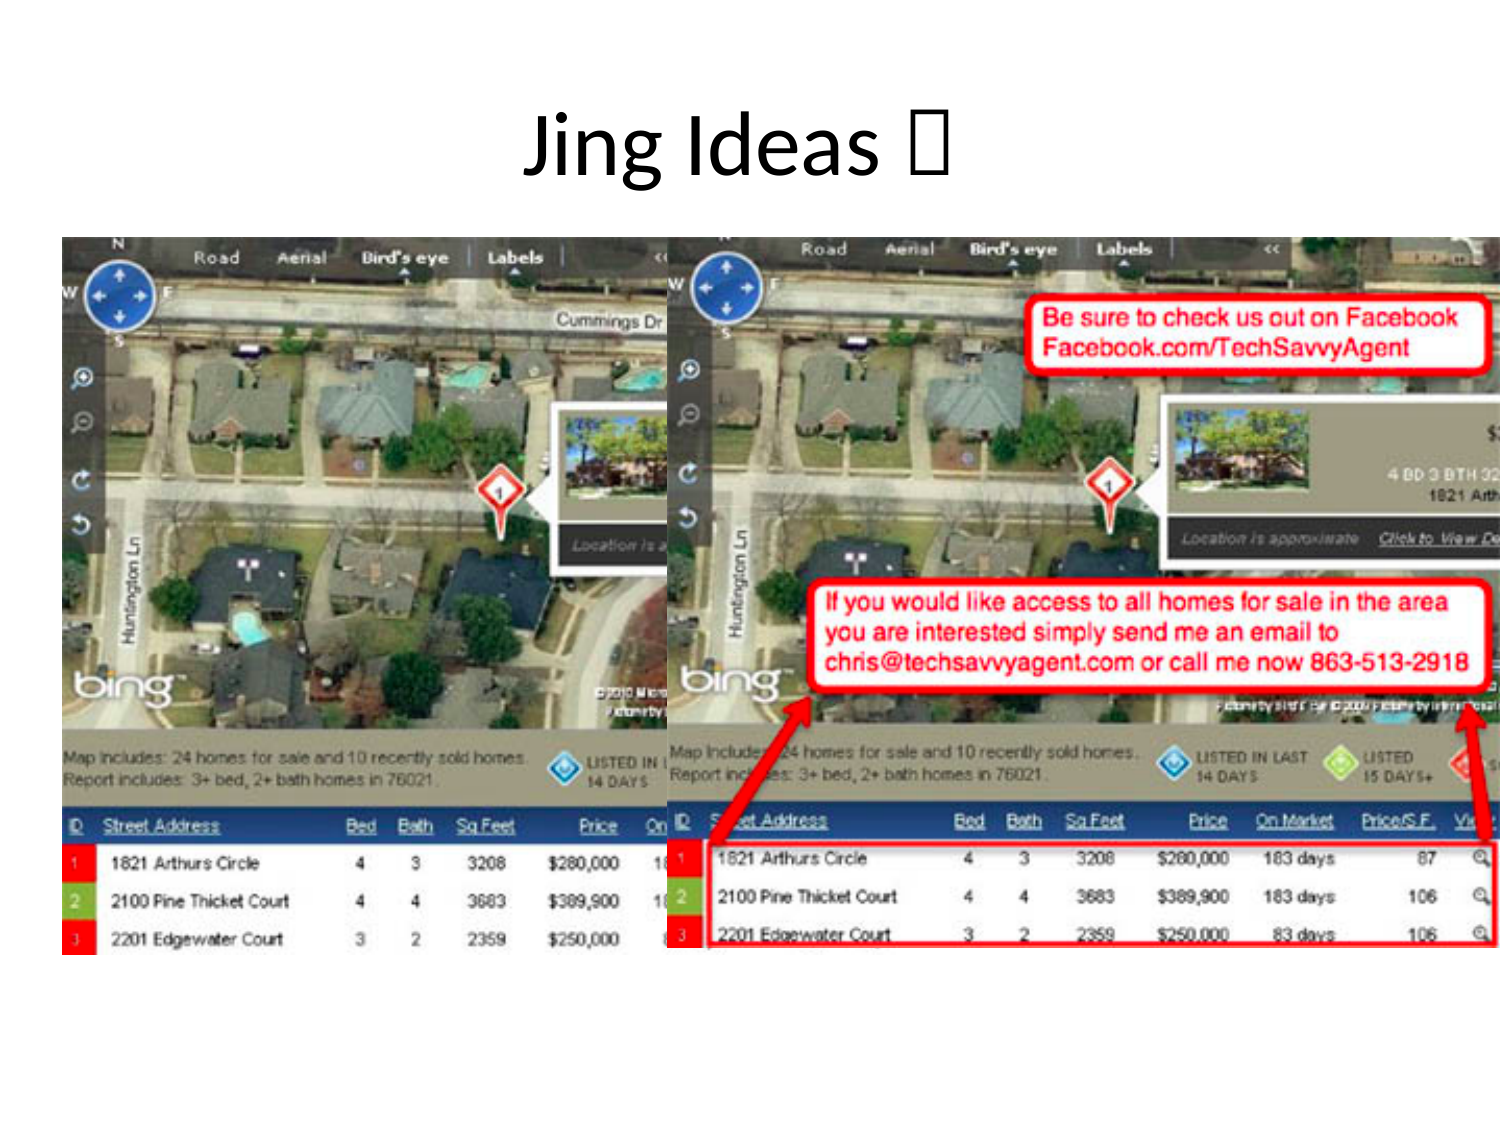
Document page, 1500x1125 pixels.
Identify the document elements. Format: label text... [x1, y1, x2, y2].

title Jing Ideas  [75, 45, 1425, 233]
picture [62, 237, 1500, 955]
